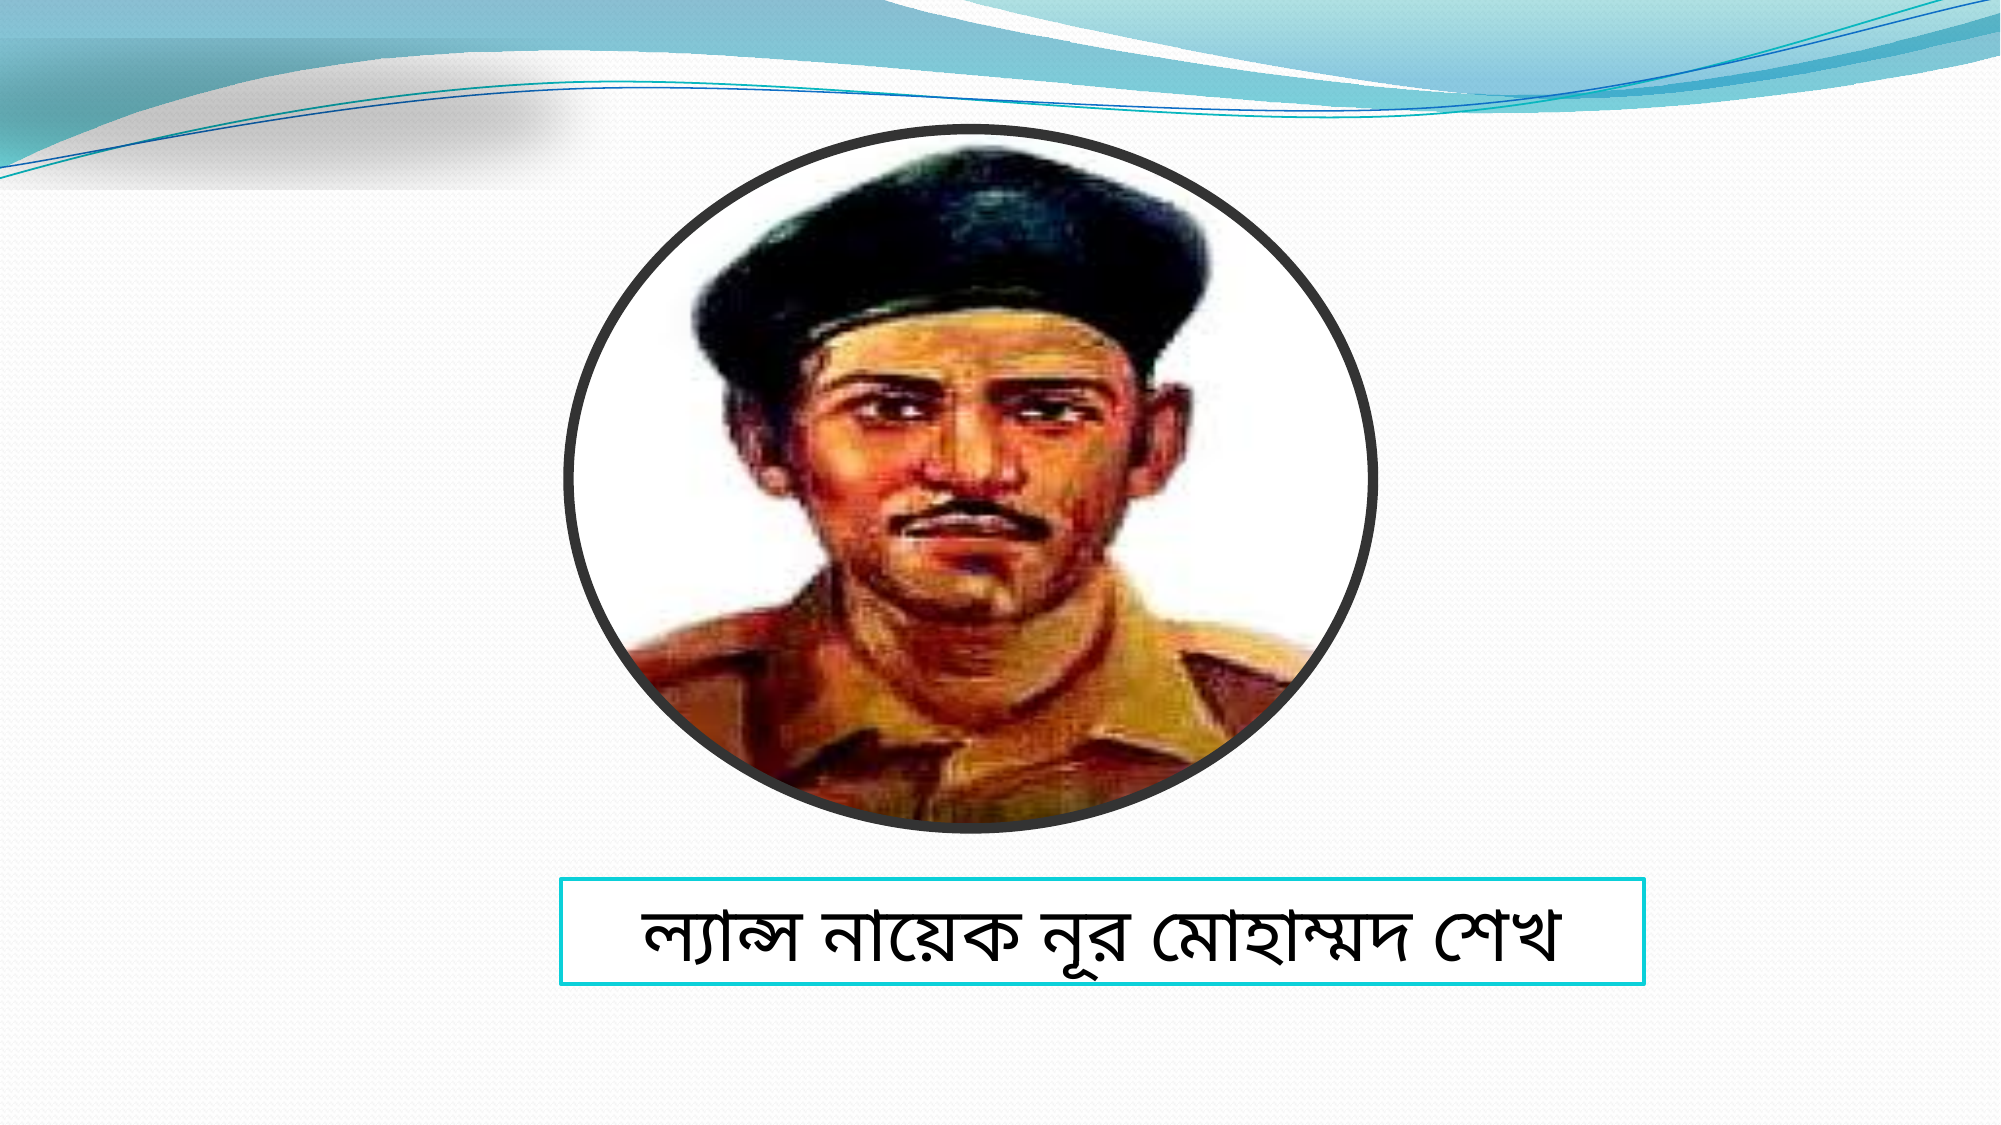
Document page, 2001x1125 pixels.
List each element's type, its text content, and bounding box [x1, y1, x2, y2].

picture [568, 128, 1374, 829]
text_box ল্যান্স নায়েক নূর মোহাম্মদ শেখ [559, 877, 1646, 986]
